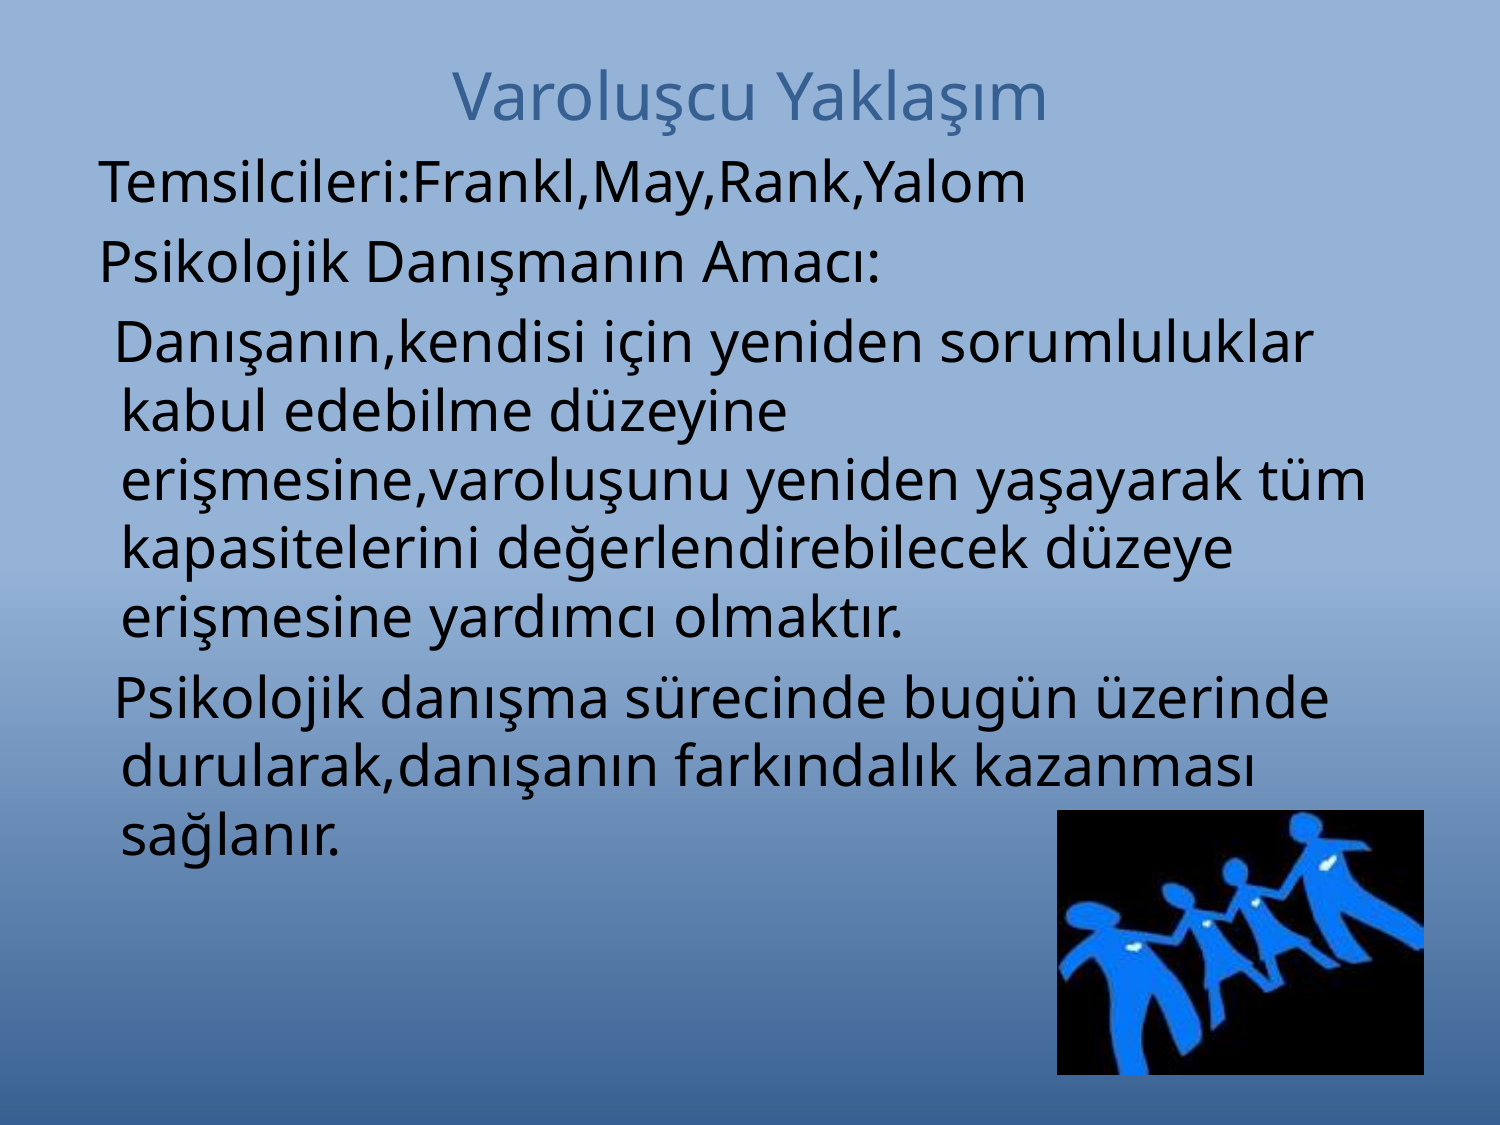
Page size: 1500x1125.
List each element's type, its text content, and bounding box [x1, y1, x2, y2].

title Varoluşcu Yaklaşım [76, 0, 1427, 188]
list Temsilcileri:Frankl,May,Rank,Yalom Psikolojik Danışmanın Amacı: Danışanın,kendisi için yeniden sorumluluklar kabul edebilme düzeyine erişmesine,varoluşunu yeniden yaşayarak tüm kapasitelerini değerlendirebilecek düzeye erişmesine yardımcı olmaktır. Psikolojik danışma sürecinde bugün üzerinde durularak,danışanın farkındalık kazanması sağlanır. [53, 137, 1404, 880]
picture [1056, 810, 1424, 1076]
